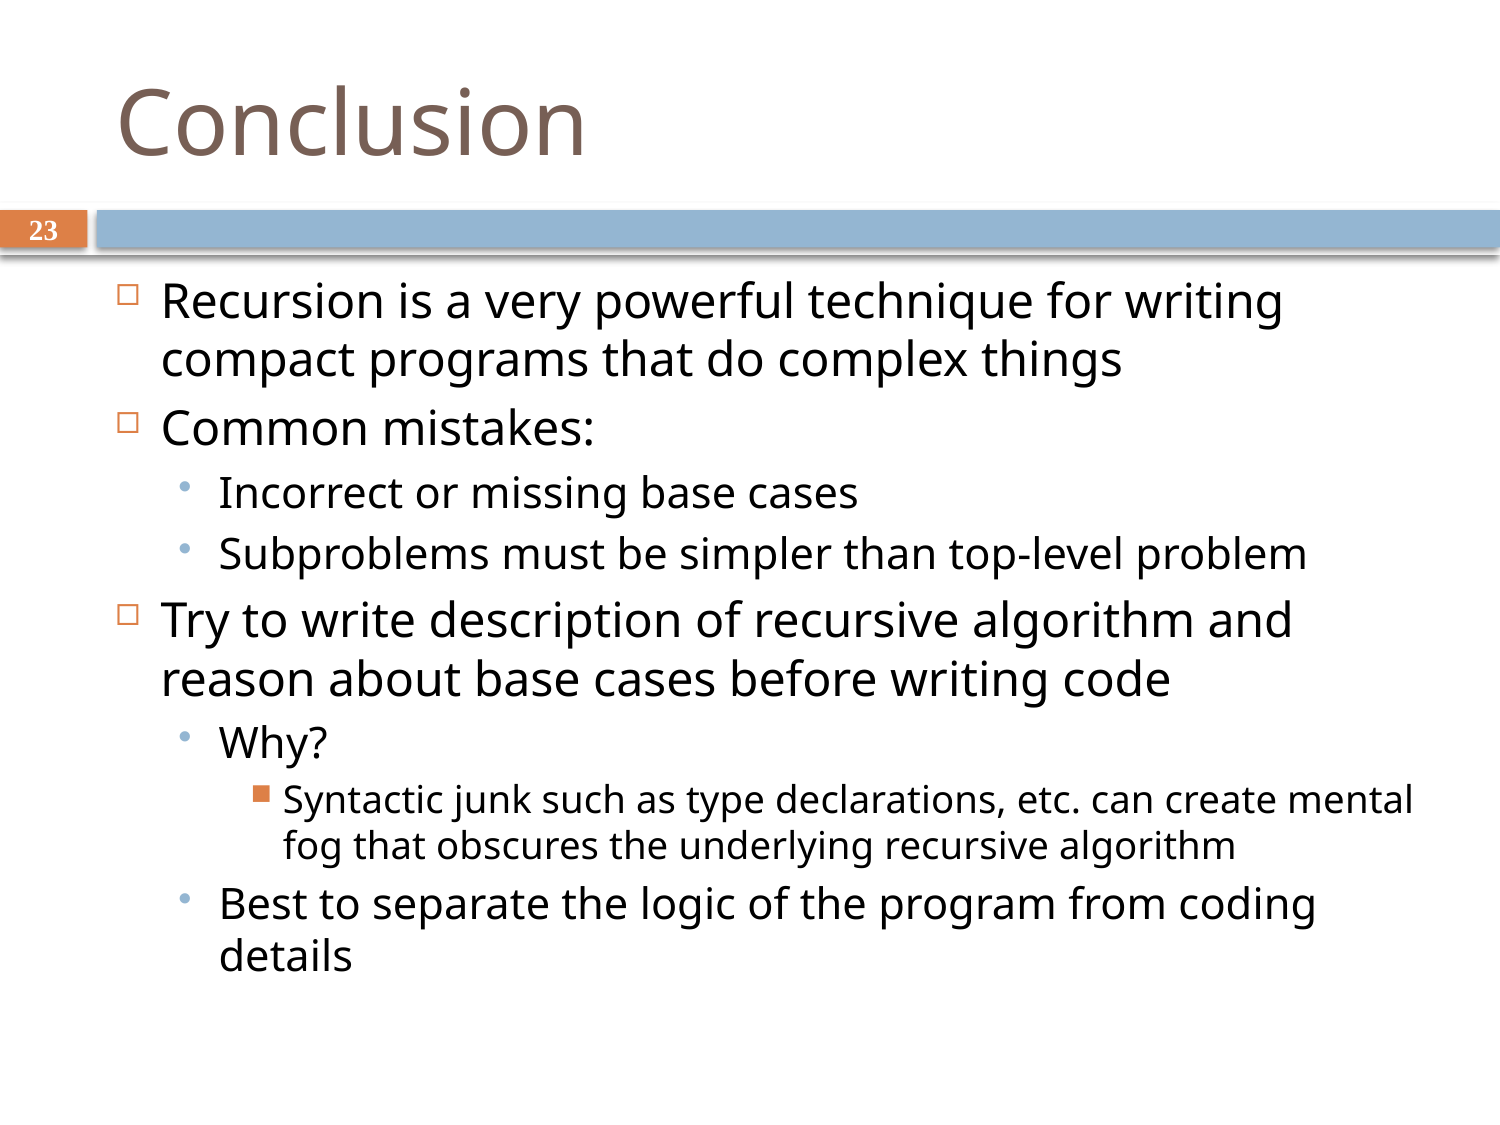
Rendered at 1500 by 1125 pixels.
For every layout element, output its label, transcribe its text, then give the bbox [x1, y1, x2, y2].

slide_number 23 [0, 208, 88, 249]
list Recursion is a very powerful technique for writing compact programs that do complex things Common mistakes: Incorrect or missing base cases Subproblems must be simpler than top-level problem Try to write description of recursive algorithm and reason about base cases before writing code Why? Syntactic junk such as type declarations, etc. can create mental fog that obscures the underlying recursive algorithm Best to separate the logic of the program from coding details [100, 262, 1438, 1000]
title Conclusion [100, 37, 1438, 200]
